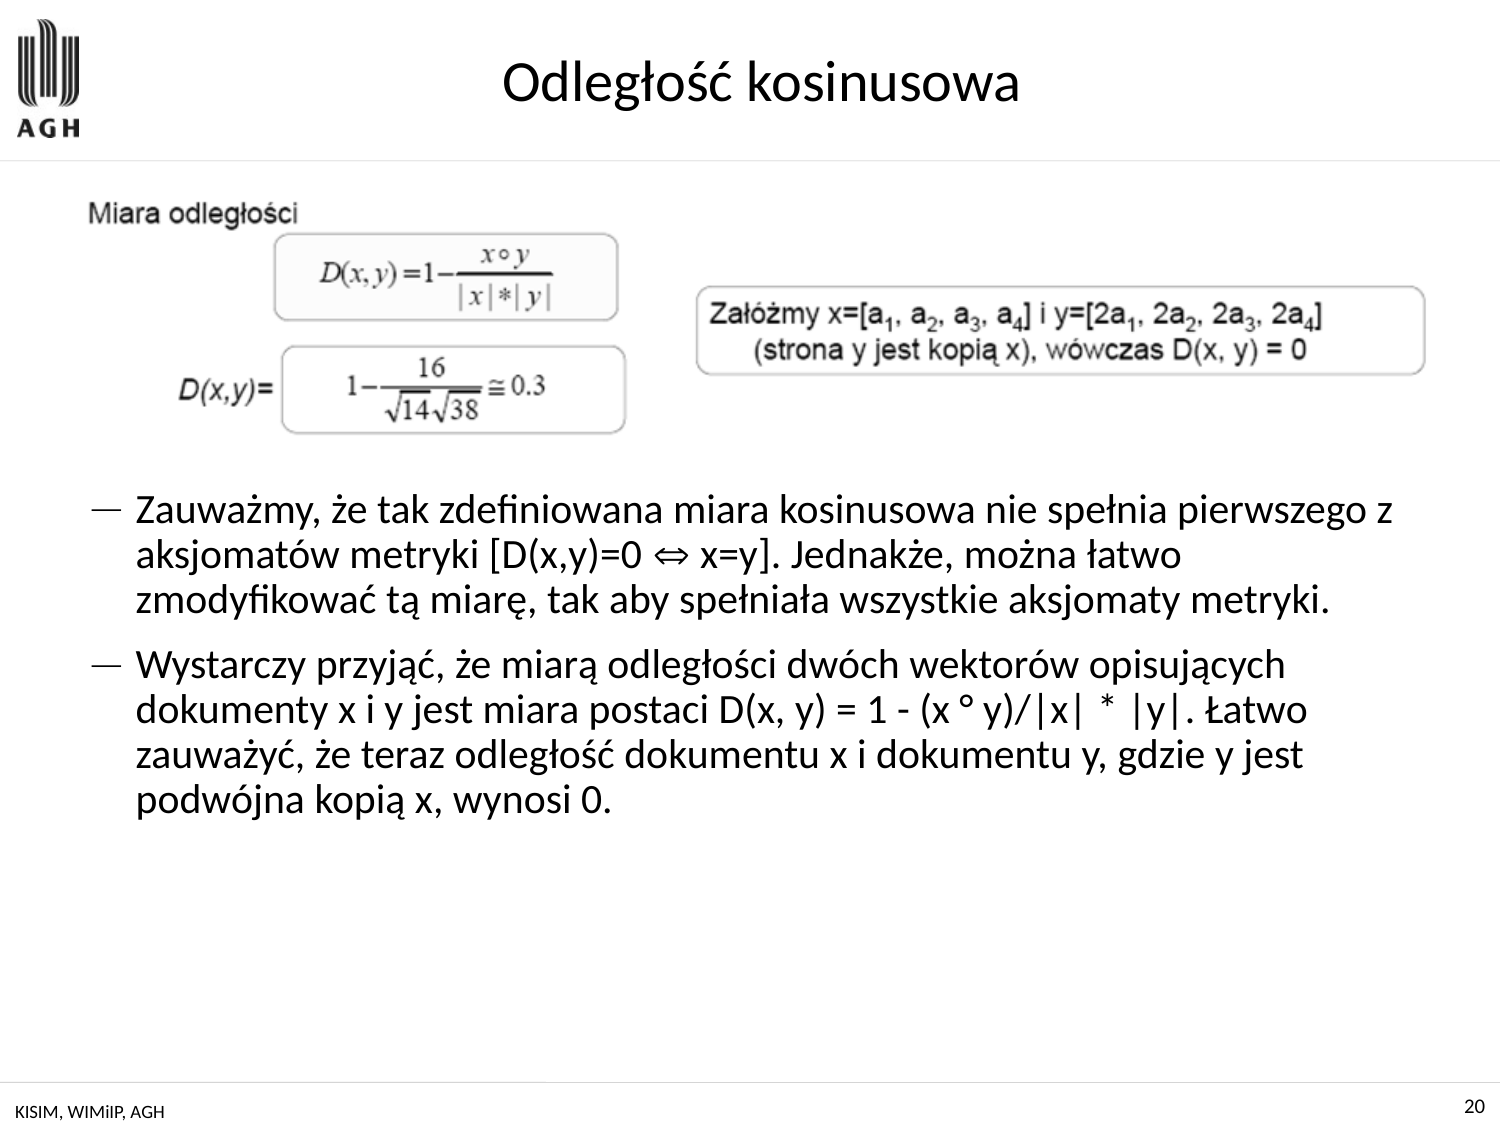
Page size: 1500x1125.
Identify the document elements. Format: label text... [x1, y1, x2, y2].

title Odległość kosinusowa [147, 30, 1377, 126]
picture [690, 278, 1437, 386]
list Zauważmy, że tak zdefiniowana miara kosinusowa nie spełnia pierwszego z aksjomatów metryki [D(x,y)=0  x=y]. Jednakże, można łatwo zmodyfikować tą miarę, tak aby spełniała wszystkie aksjomaty metryki. Wystarczy przyjąć, że miarą odległości dwóch wektorów opisujących dokumenty x i y jest miara postaci D(x, y) = 1 - (x ° y)/|x| * |y|. Łatwo zauważyć, że teraz odległość dokumentu x i dokumentu y, gdzie y jest podwójna kopią x, wynosi 0. [76, 479, 1428, 1048]
picture [76, 196, 628, 330]
picture [17, 19, 79, 138]
footer KISIM, WIMiIP, AGH [0, 1092, 476, 1125]
picture [170, 337, 641, 448]
